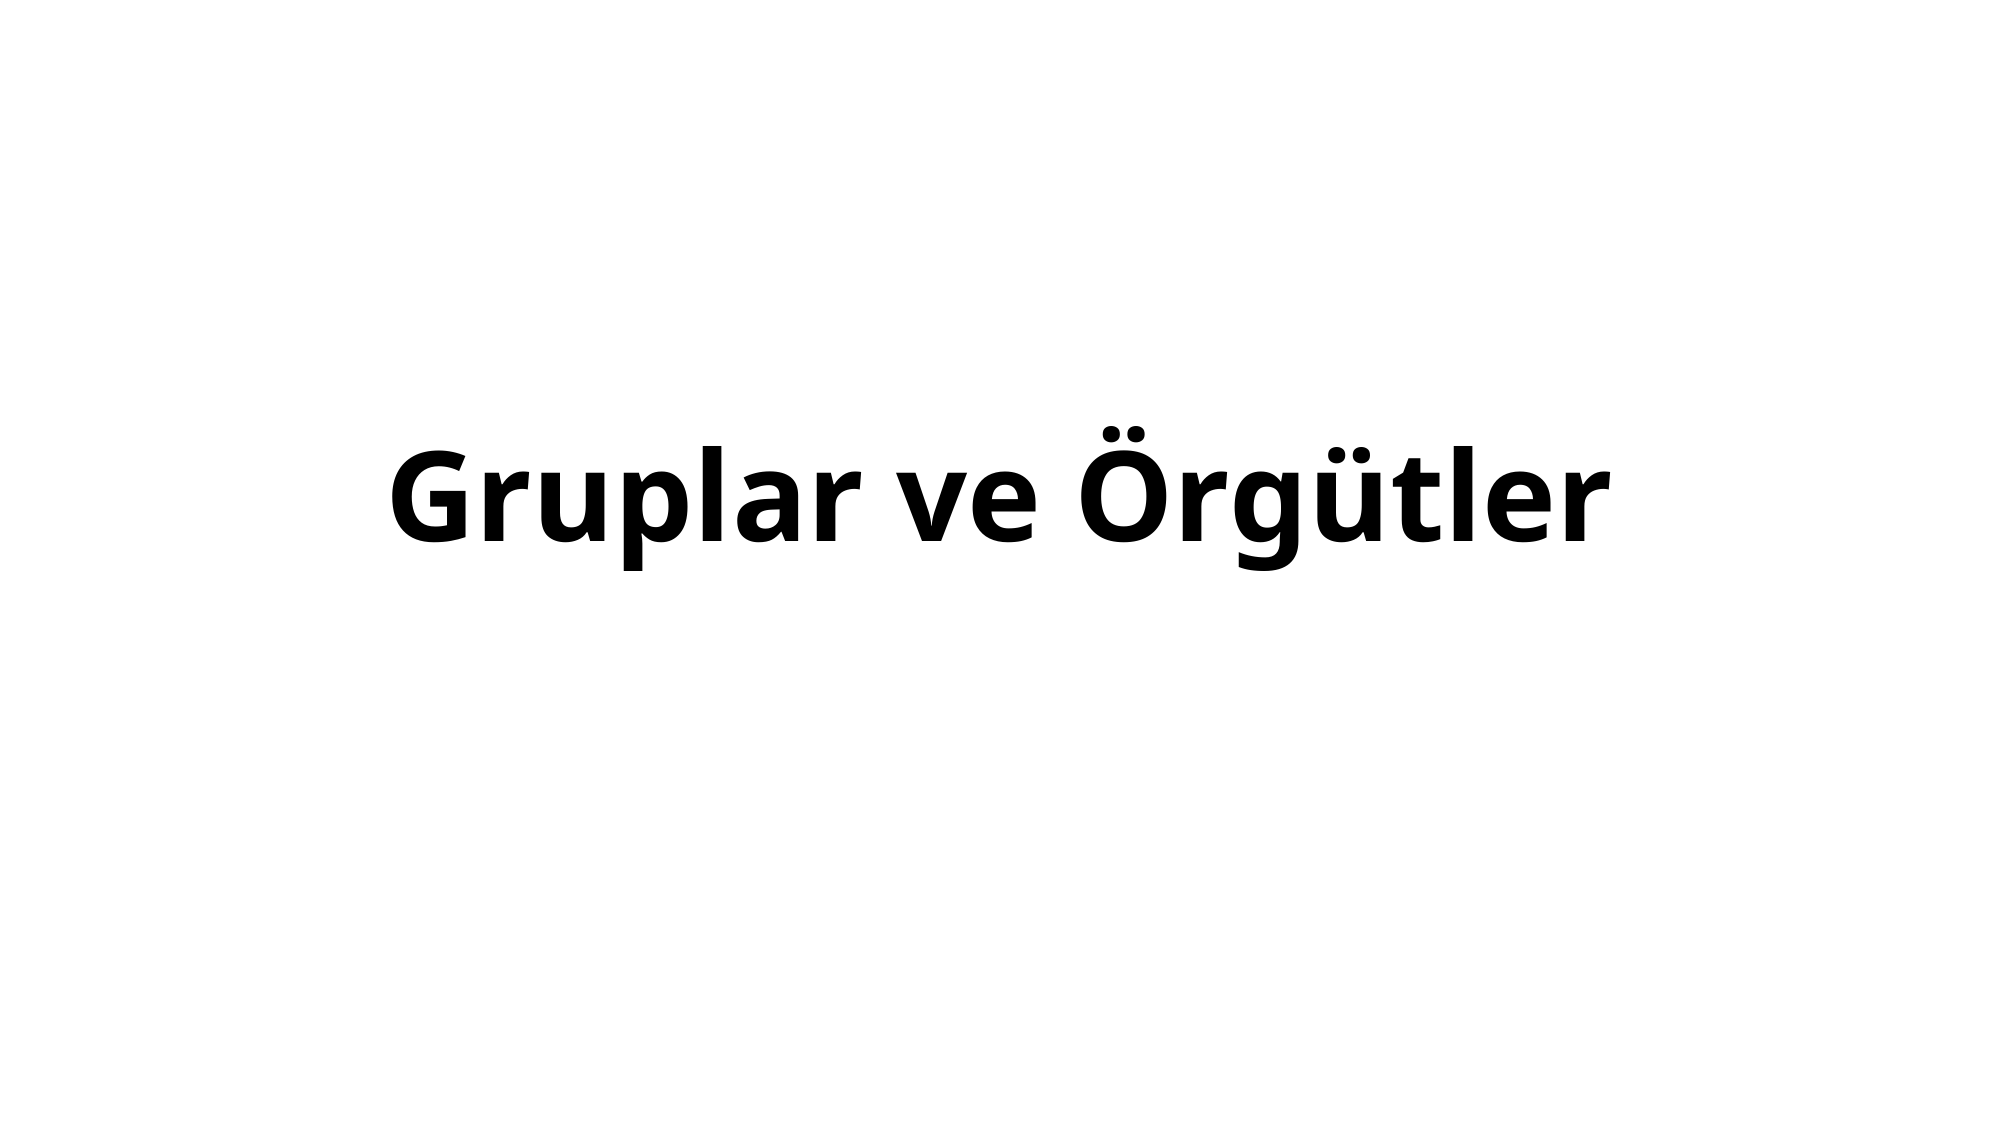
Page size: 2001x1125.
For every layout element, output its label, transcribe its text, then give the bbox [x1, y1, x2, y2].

title Gruplar ve Örgütler [249, 184, 1750, 576]
